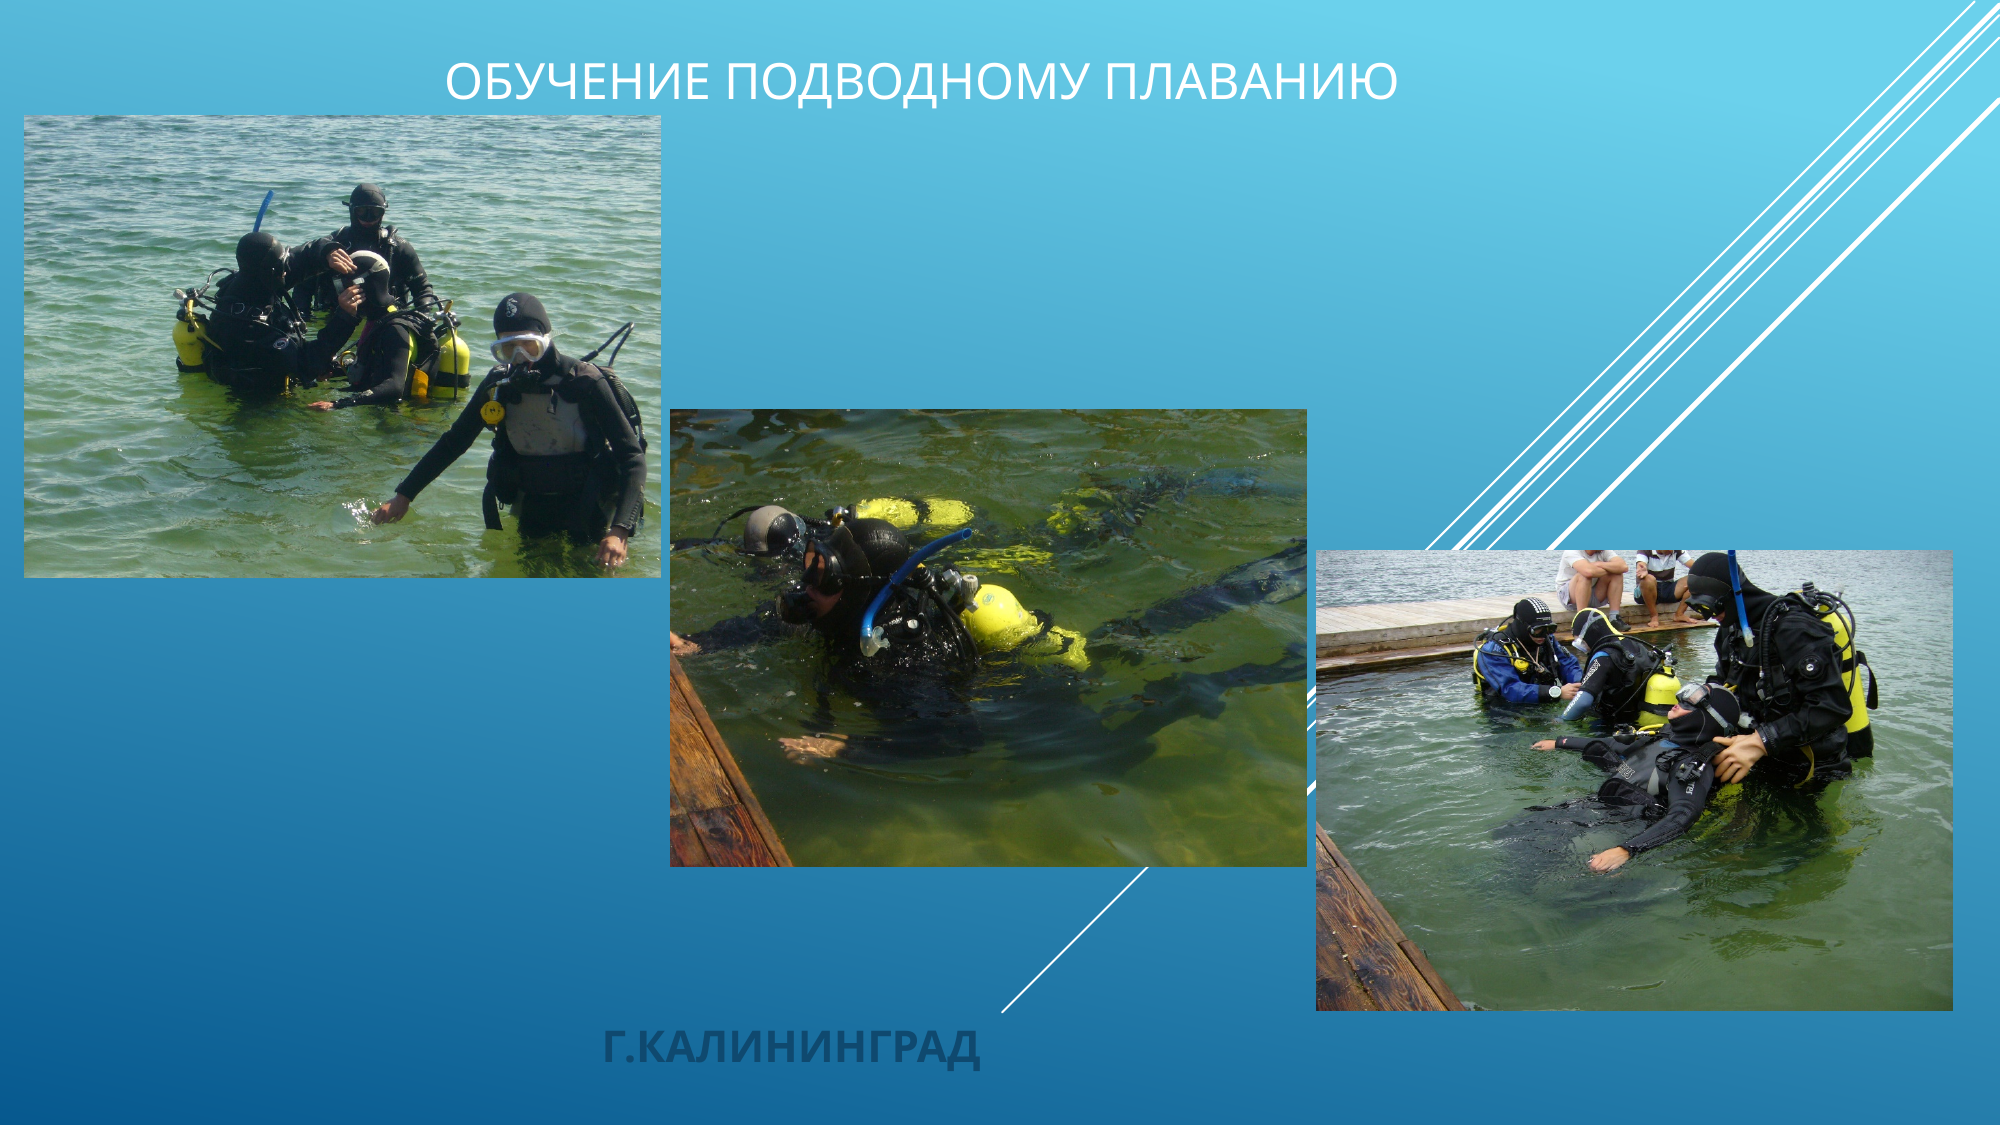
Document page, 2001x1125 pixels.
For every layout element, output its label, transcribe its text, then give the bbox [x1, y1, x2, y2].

picture [1316, 549, 1953, 1012]
subtitle Г.КАЛИНИНГРАД [266, 1011, 1317, 1125]
picture [669, 408, 1307, 868]
picture [23, 115, 661, 579]
title Обучение подводному плаванию [266, 53, 1579, 177]
